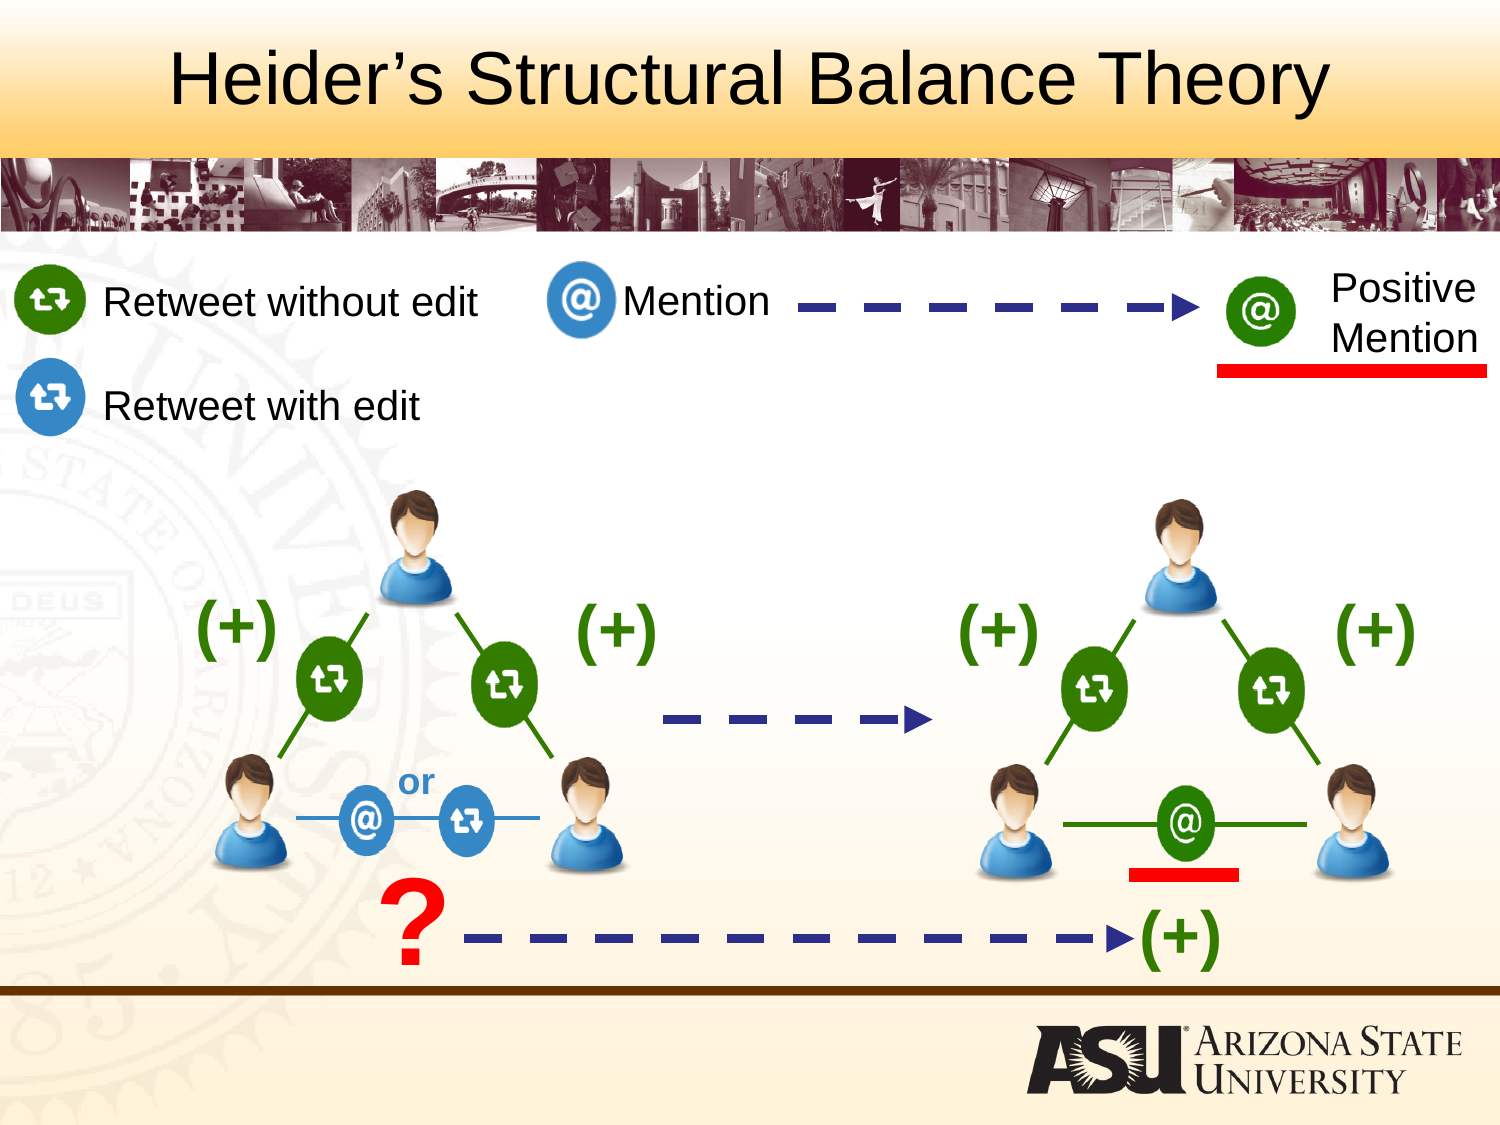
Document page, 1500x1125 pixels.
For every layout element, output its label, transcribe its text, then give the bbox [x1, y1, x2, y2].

text_box (+) [1319, 578, 1433, 674]
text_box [1045, 619, 1135, 765]
title Heider’s Structural Balance Theory [75, 0, 1425, 150]
text_box (+) [942, 578, 1057, 673]
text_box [1222, 619, 1320, 765]
text_box (+) [561, 578, 675, 673]
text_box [279, 613, 368, 758]
text_box (+) [180, 574, 295, 670]
text_box or [382, 749, 451, 810]
text_box Positive Mention [1315, 253, 1500, 368]
text_box Retweet with edit [88, 370, 494, 436]
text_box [456, 613, 553, 758]
text_box Mention [619, 266, 828, 332]
text_box ? [360, 833, 467, 999]
text_box (+) [1124, 884, 1239, 980]
text_box Retweet without edit [88, 267, 544, 333]
picture [0, 0, 1500, 1125]
